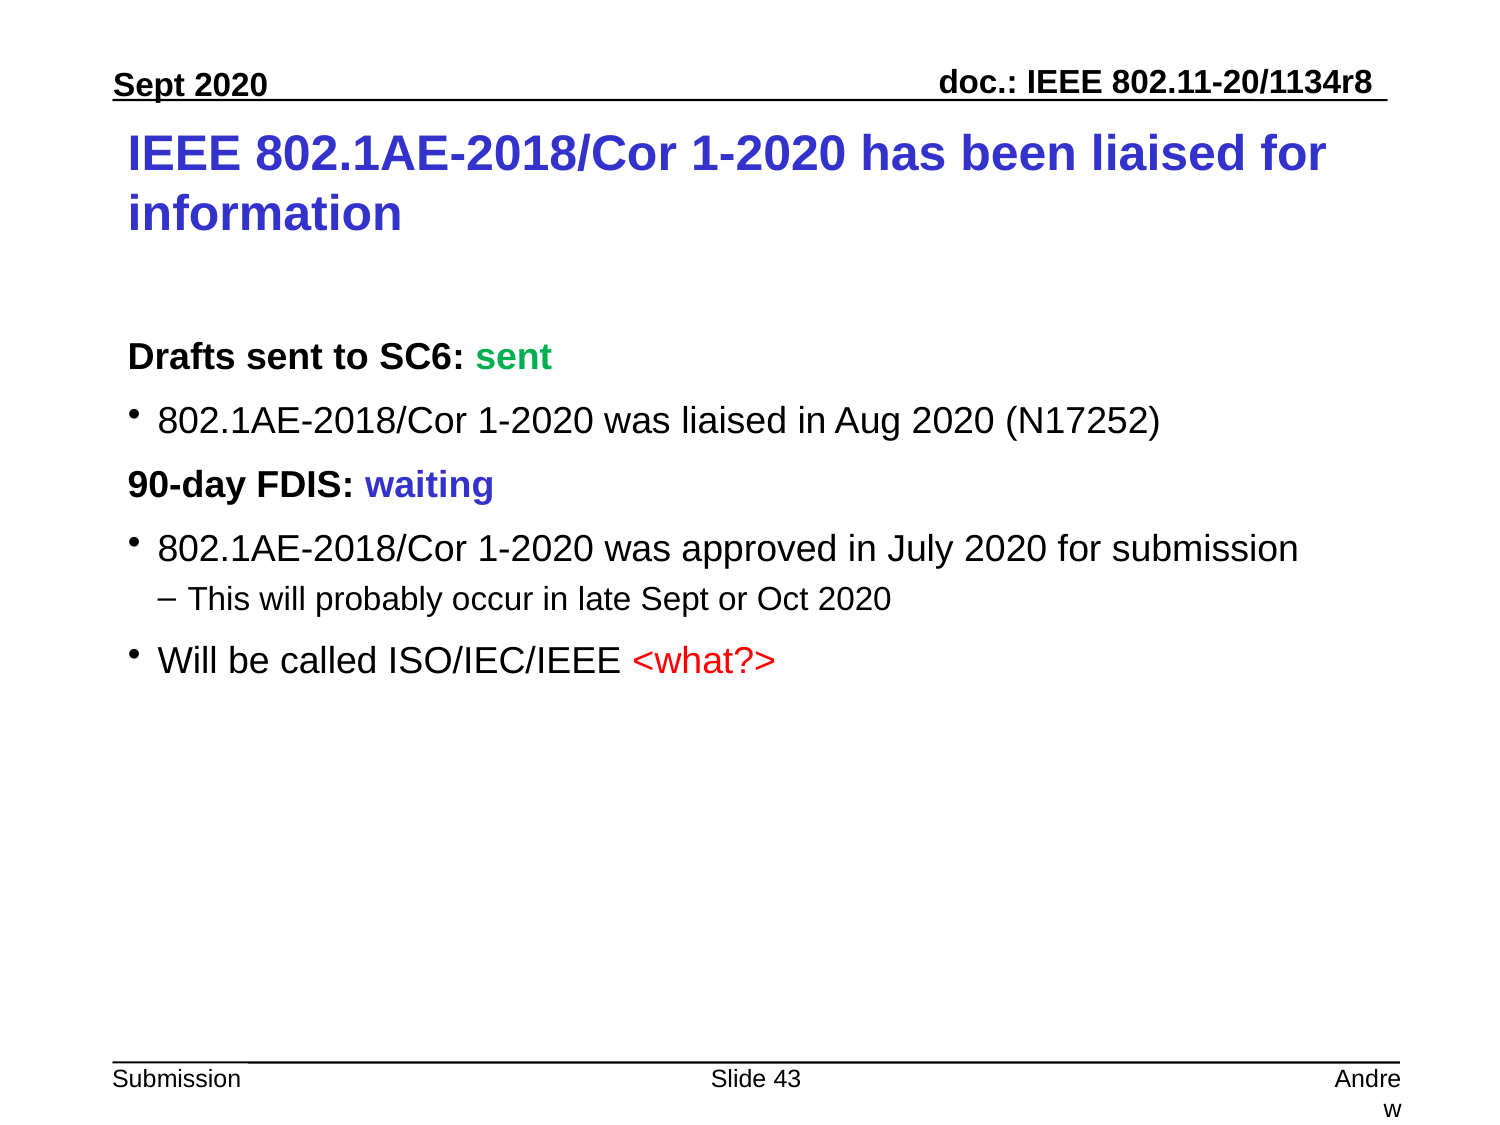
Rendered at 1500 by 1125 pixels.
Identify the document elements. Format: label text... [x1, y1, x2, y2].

list Drafts sent to SC6: sent 802.1AE-2018/Cor 1-2020 was liaised in Aug 2020 (N17252) 90-day FDIS: waiting 802.1AE-2018/Cor 1-2020 was approved in July 2020 for submission This will probably occur in late Sept or Oct 2020 Will be called ISO/IEC/IEEE <what?> [112, 324, 1388, 1000]
title IEEE 802.1AE-2018/Cor 1-2020 has been liaised for information [112, 112, 1388, 288]
footer Andrew Myles, Cisco [1320, 1061, 1402, 1093]
slide_number Slide 43 [709, 1061, 803, 1093]
